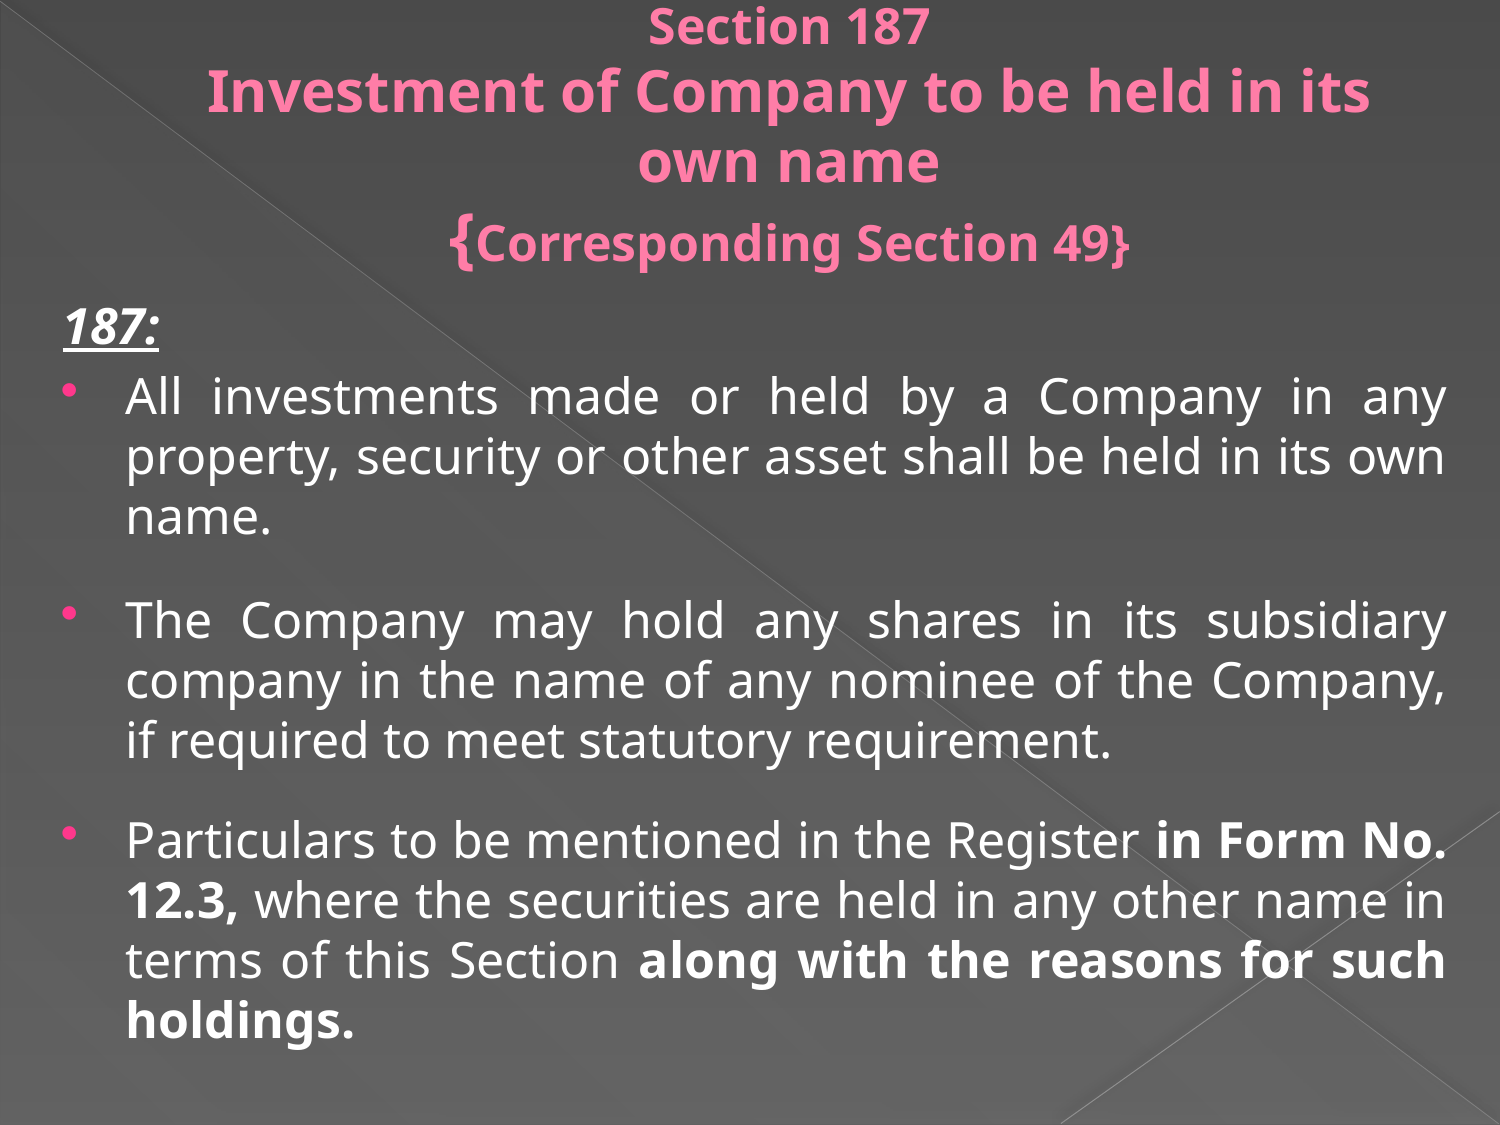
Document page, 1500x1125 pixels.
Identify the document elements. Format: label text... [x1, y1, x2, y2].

title Section 187 Investment of Company to be held in its own name {Corresponding Section 49} [75, 43, 1425, 225]
list 187: All investments made or held by a Company in any property, security or other asset shall be held in its own name. The Company may hold any shares in its subsidiary company in the name of any nominee of the Company, if required to meet statutory requirement. Particulars to be mentioned in the Register in Form No. 12.3, where the securities are held in any other name in terms of this Section along with the reasons for such holdings. [37, 287, 1463, 1088]
